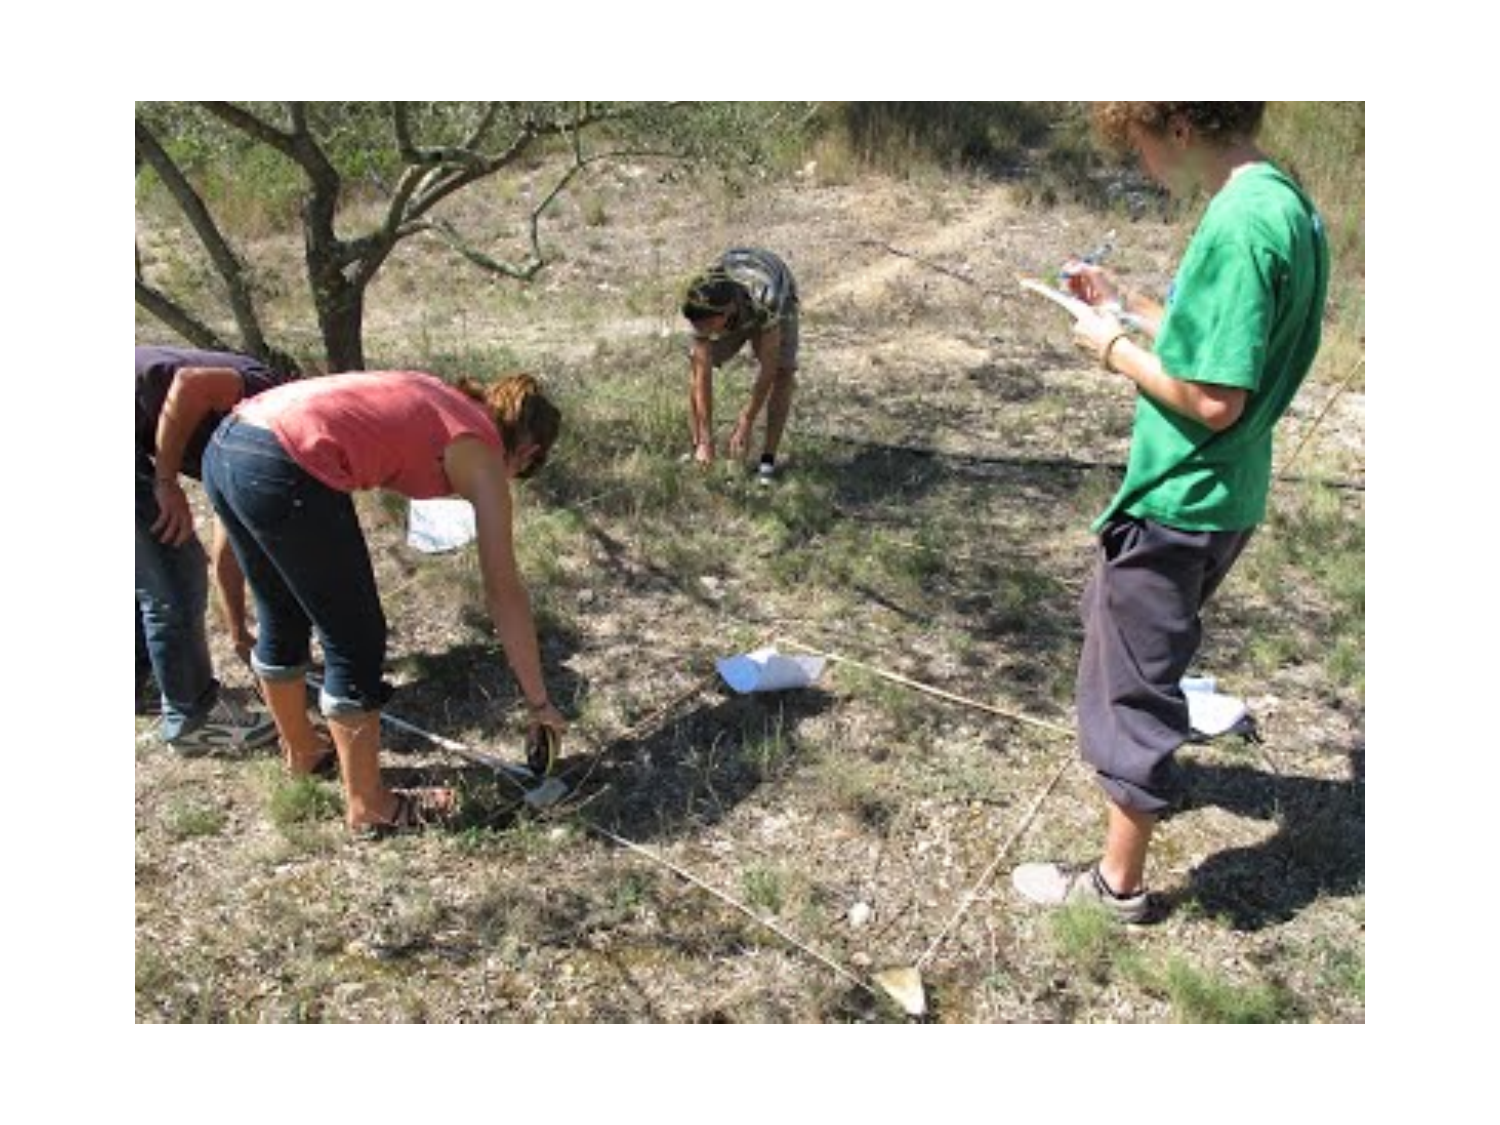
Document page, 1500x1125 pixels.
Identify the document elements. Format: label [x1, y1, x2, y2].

picture [135, 101, 1365, 1024]
